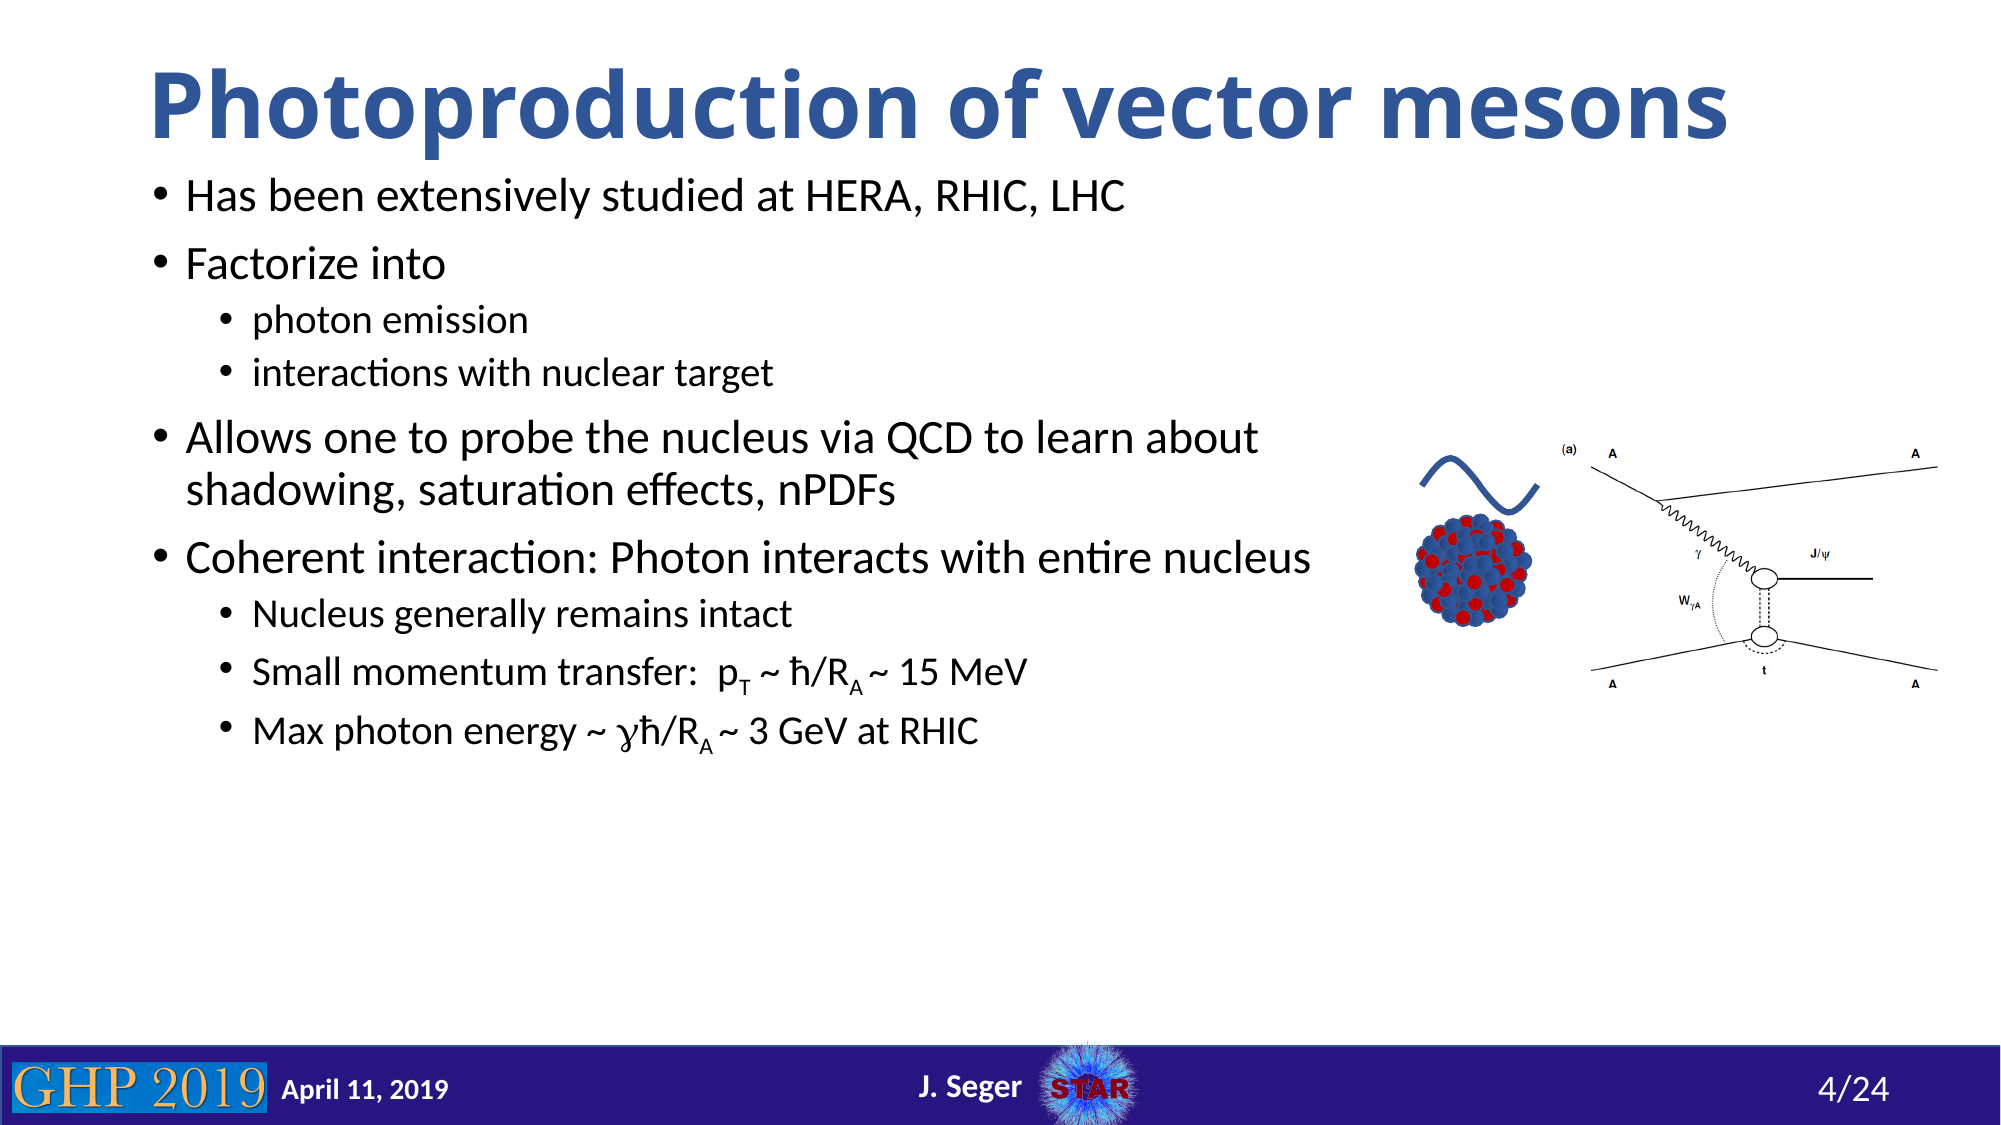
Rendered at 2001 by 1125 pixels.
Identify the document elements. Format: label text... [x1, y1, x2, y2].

list Has been extensively studied at HERA, RHIC, LHC Factorize into photon emission interactions with nuclear target Allows one to probe the nucleus via QCD to learn about shadowing, saturation effects, nPDFs Coherent interaction: Photon interacts with entire nucleus Nucleus generally remains intact Small momentum transfer: pT ~ ħ/RA ~ 15 MeV Max photon energy ~ għ/RA ~ 3 GeV at RHIC [137, 162, 1421, 763]
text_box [1421, 458, 1538, 513]
picture [1555, 435, 1938, 688]
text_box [1415, 514, 1532, 626]
picture [12, 1062, 266, 1113]
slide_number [266, 1057, 362, 1118]
title Photoproduction of vector mesons [132, 0, 1858, 218]
text_box [362, 487, 1375, 1125]
